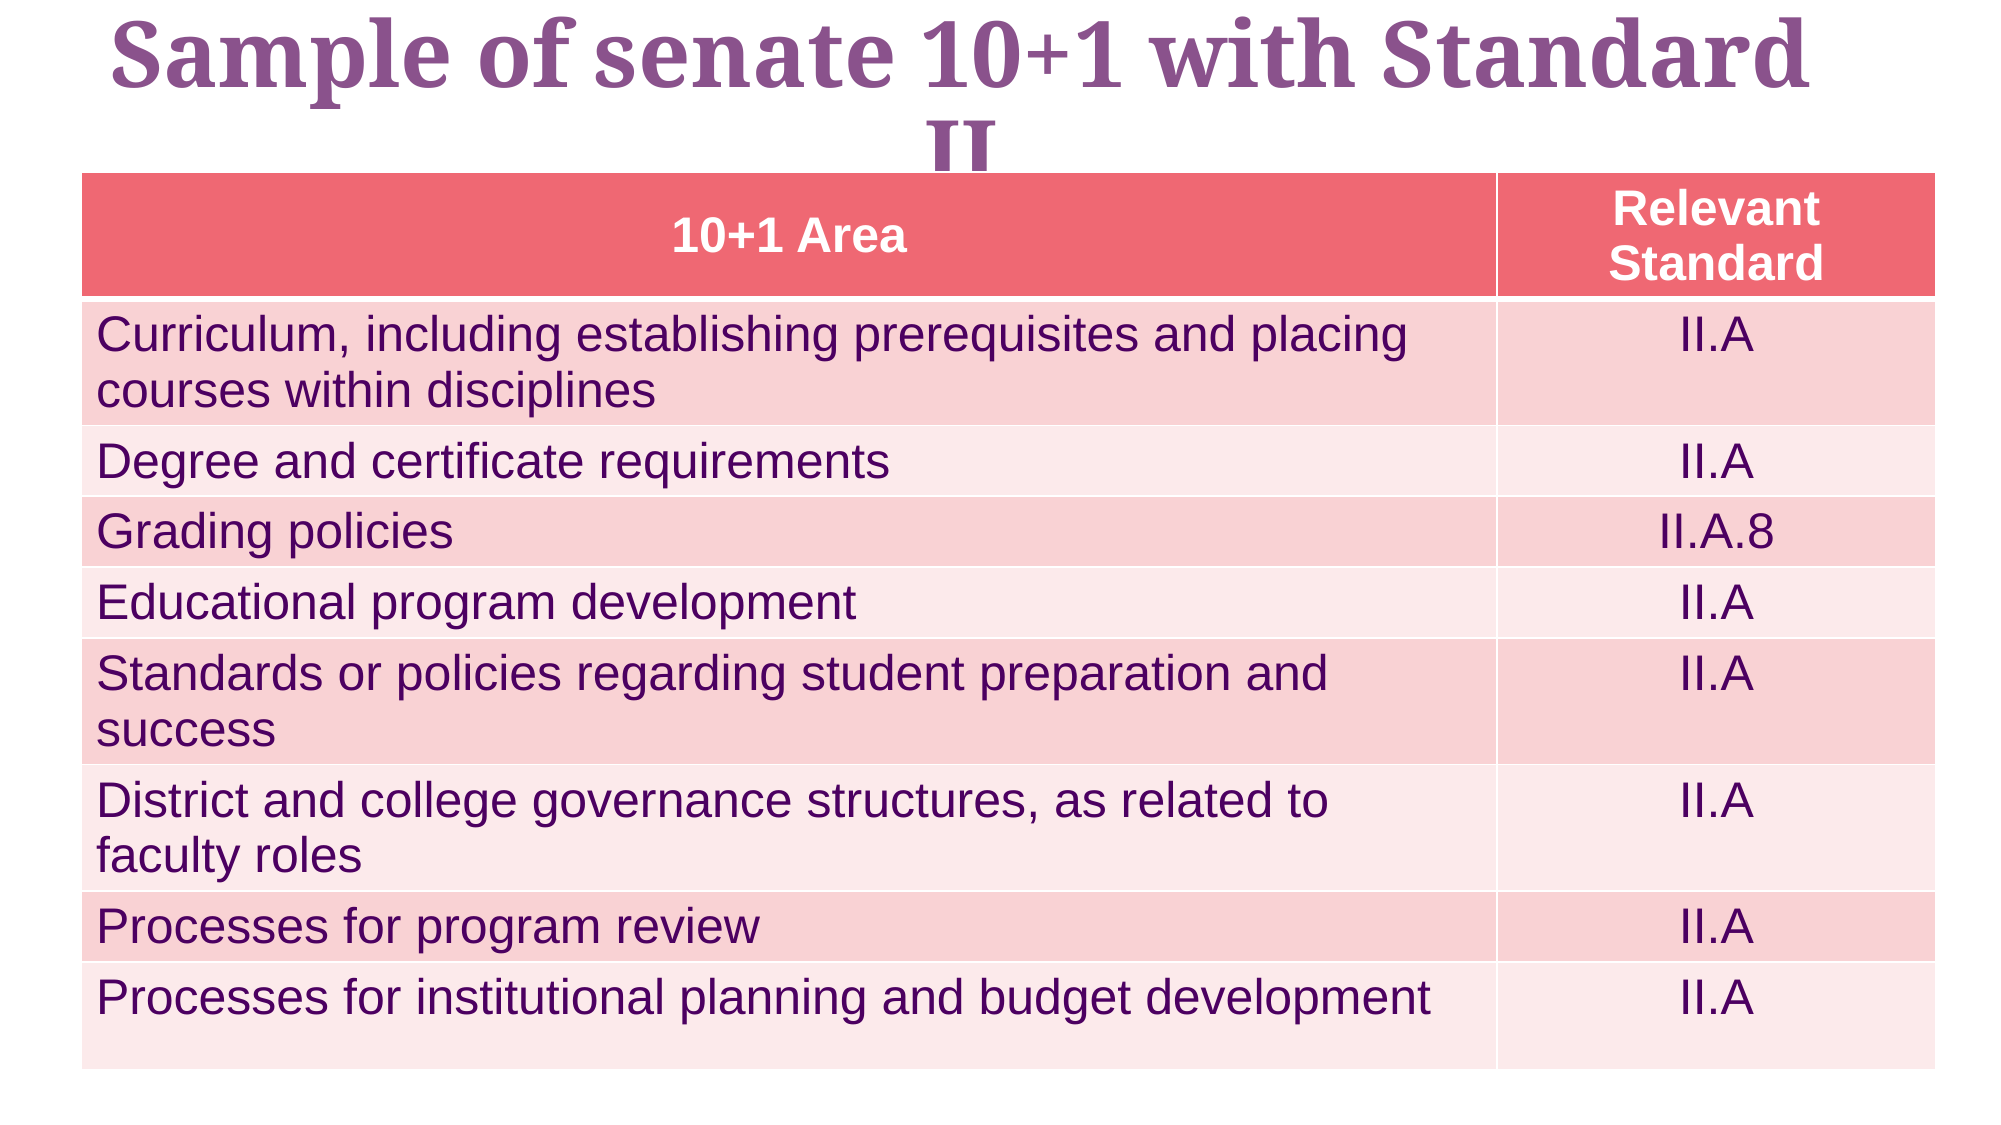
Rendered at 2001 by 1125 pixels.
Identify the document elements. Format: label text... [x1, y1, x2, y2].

title Sample of senate 10+1 with Standard II [60, 59, 1863, 154]
table_cell II.A [1498, 639, 1935, 764]
table_cell II.A [1498, 568, 1935, 637]
table_header 10+1 Area [82, 173, 1496, 296]
table_cell II.A [1498, 426, 1935, 495]
table_cell II.A [1498, 765, 1935, 890]
table_cell II.A [1498, 302, 1935, 425]
table_cell District and college governance structures, as related to faculty roles [82, 765, 1496, 890]
table_cell Grading policies [82, 497, 1496, 566]
table_cell II.A.8 [1498, 497, 1935, 566]
table_cell Degree and certificate requirements [82, 426, 1496, 495]
table_cell II.A [1498, 963, 1935, 1069]
table_cell Standards or policies regarding student preparation and success [82, 639, 1496, 764]
table_cell Curriculum, including establishing prerequisites and placing courses within disciplines [82, 302, 1496, 425]
table_cell II.A [1498, 892, 1935, 961]
table_cell Educational program development [82, 568, 1496, 637]
table_cell Processes for institutional planning and budget development [82, 963, 1496, 1069]
table_cell Processes for program review [82, 892, 1496, 961]
table_header Relevant Standard [1498, 173, 1935, 296]
